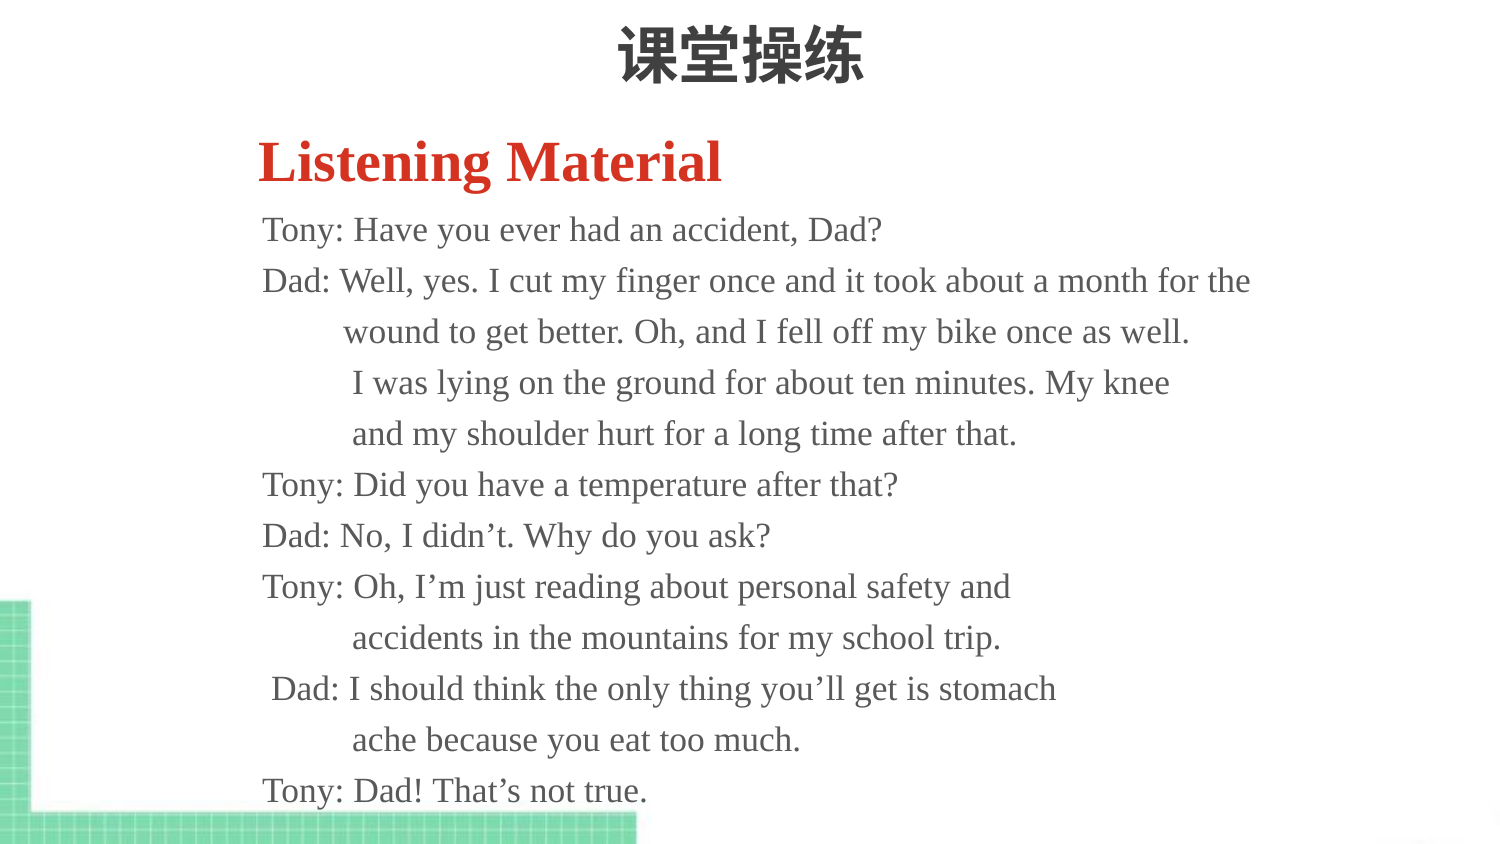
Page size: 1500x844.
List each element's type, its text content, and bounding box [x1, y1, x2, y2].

title 课堂操练 [94, 2, 1389, 105]
text_box Listening Material [247, 117, 789, 199]
picture [0, 0, 1500, 844]
text_box Tony: Have you ever had an accident, Dad? Dad: Well, yes. I cut my finger once and it took about a month for the wound to get better. Oh, and I fell off my bike once as well. I was lying on the ground for about ten minutes. My knee and my shoulder hurt for a long time after that. Tony: Did you have a temperature after that? Dad: No, I didn’t. Why do you ask? Tony: Oh, I’m just reading about personal safety and accidents in the mountains for my school trip. Dad: I should think the only thing you’ll get is stomach ache because you eat too much. Tony: Dad! That’s not true. [250, 192, 1296, 816]
